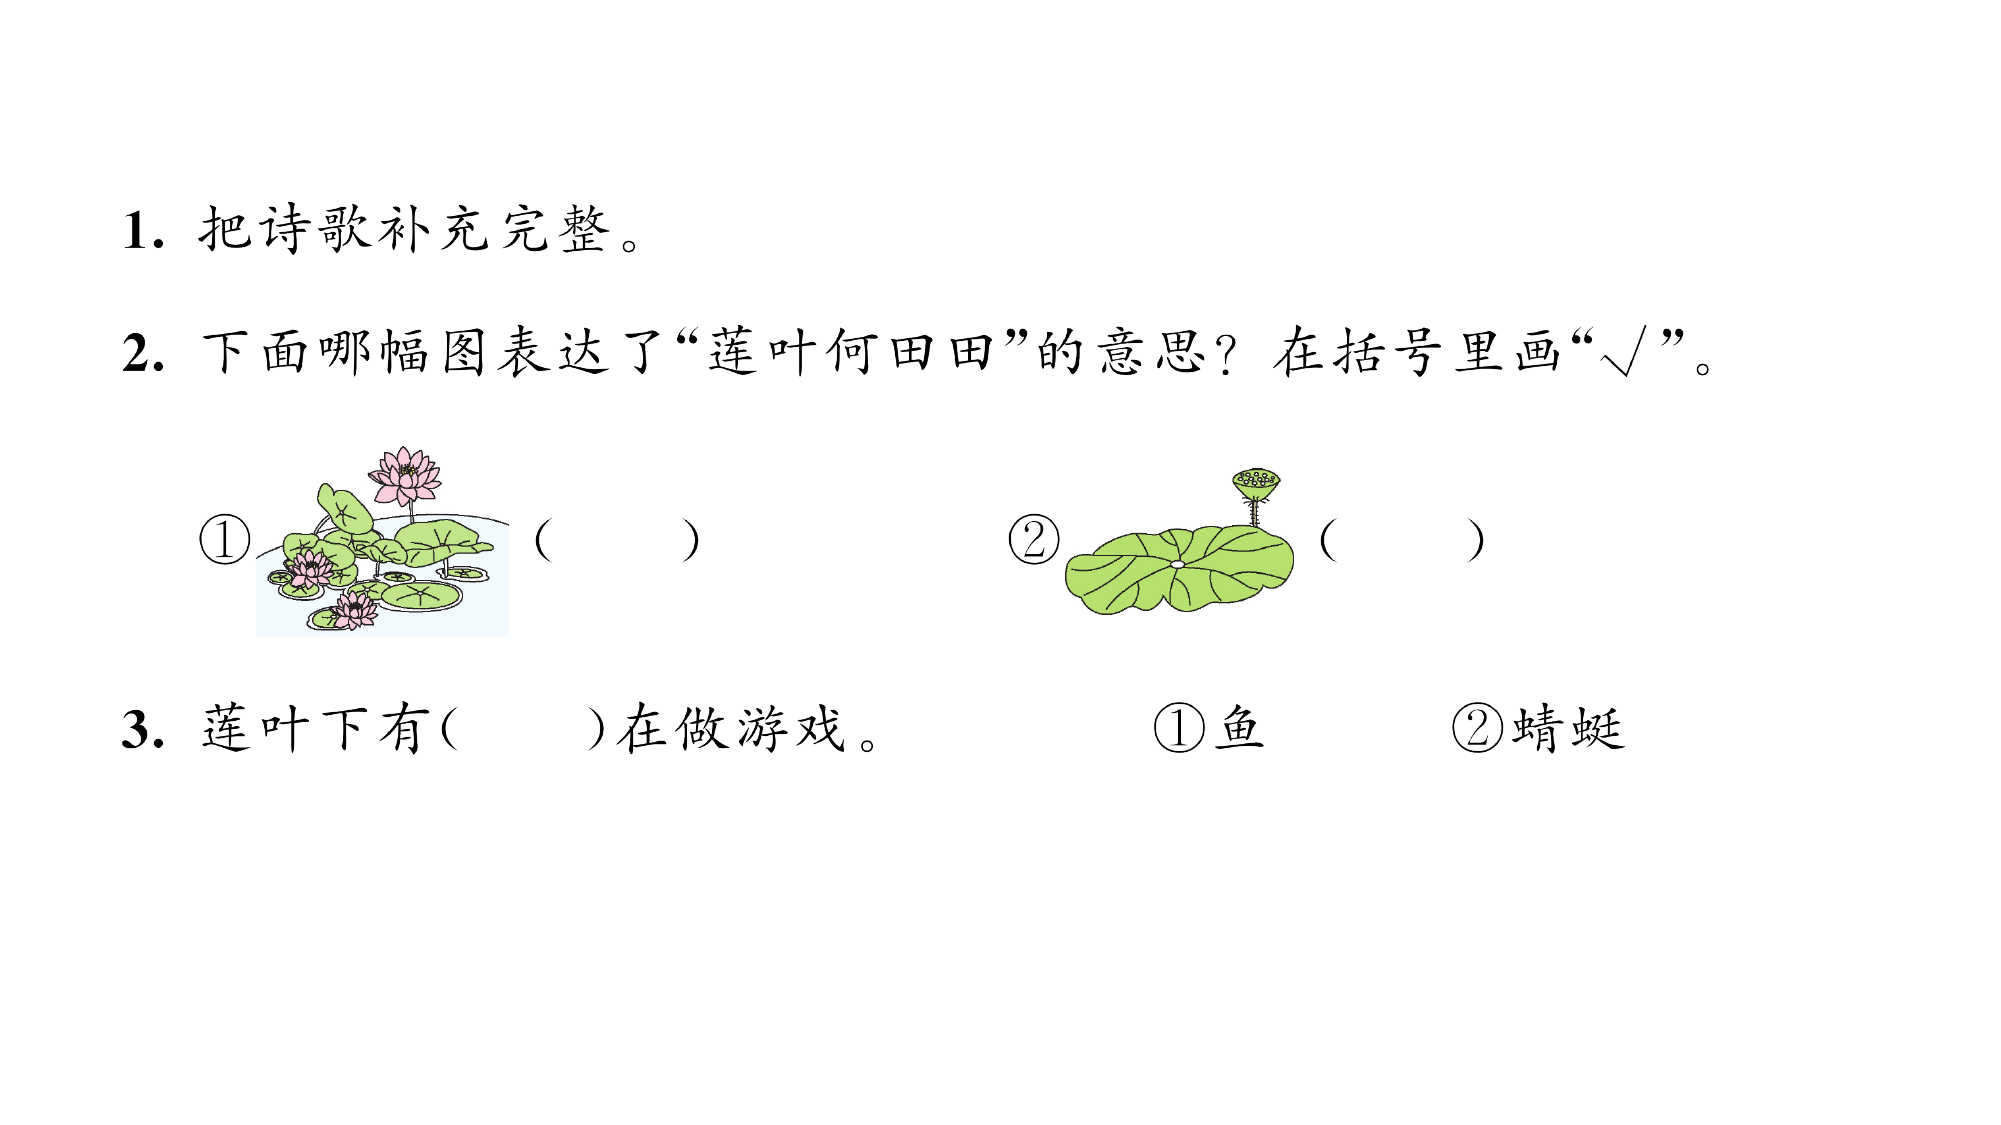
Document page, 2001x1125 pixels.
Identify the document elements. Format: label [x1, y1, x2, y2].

picture [118, 177, 2000, 759]
